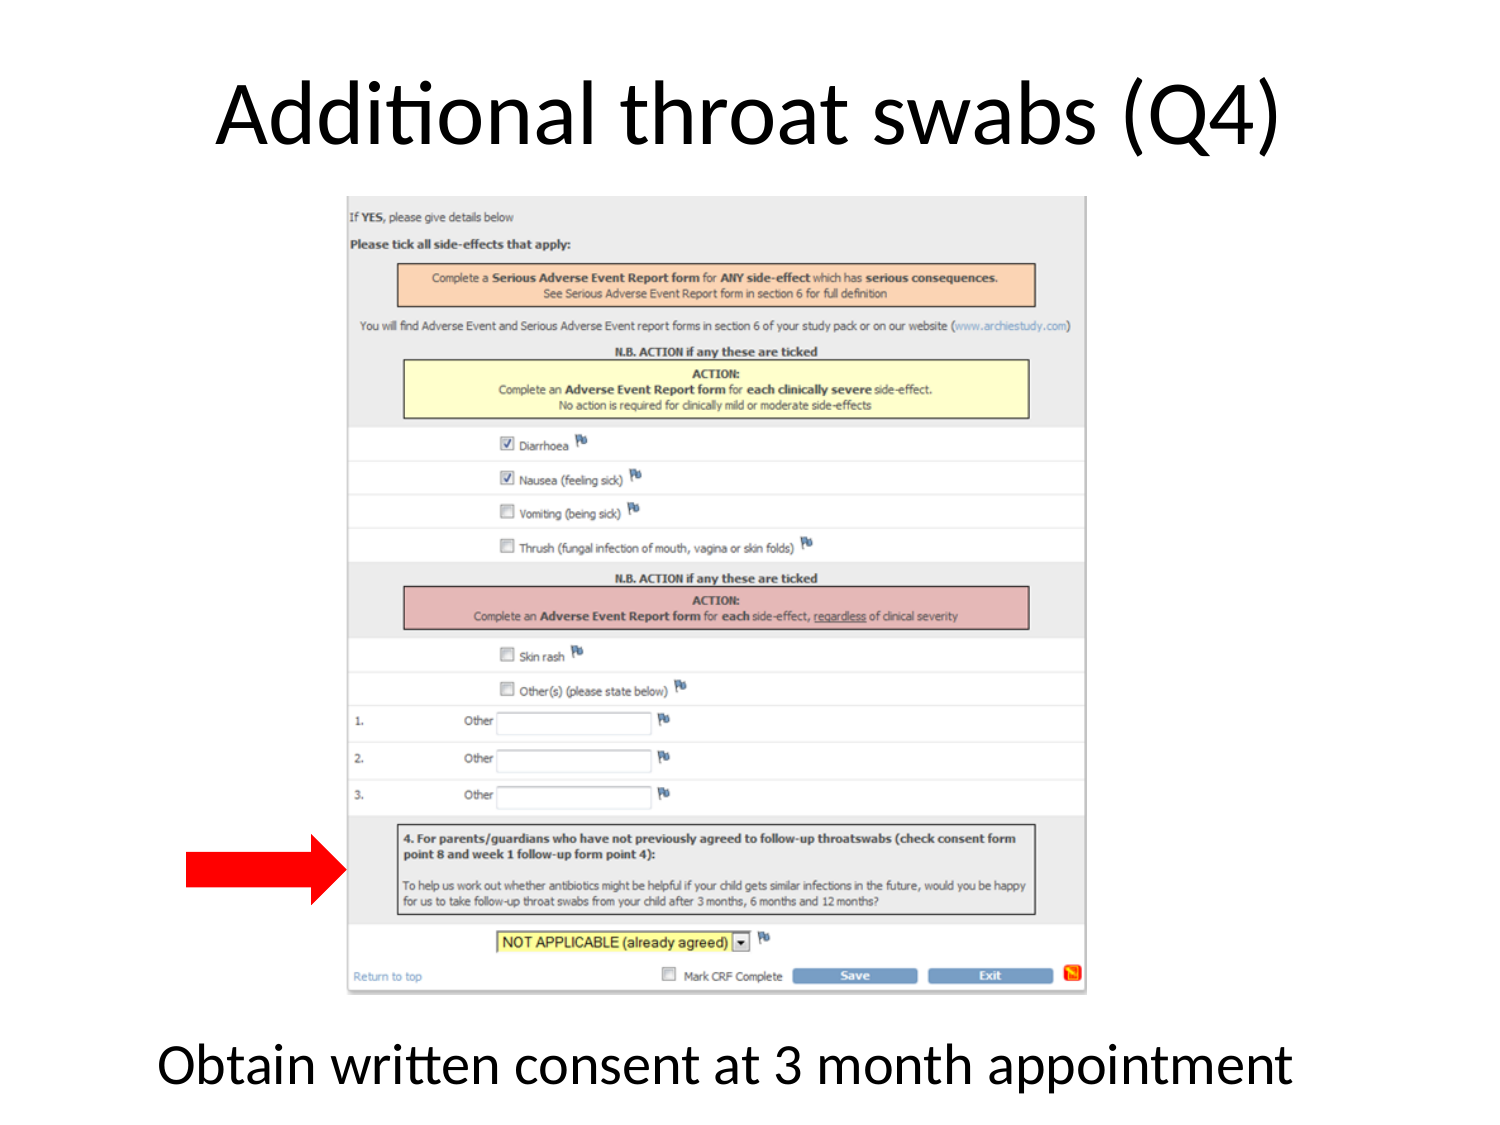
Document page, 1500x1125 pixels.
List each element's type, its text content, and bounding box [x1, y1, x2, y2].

text_box Obtain written consent at 3 month appointment [112, 1018, 1341, 1104]
picture [343, 196, 1088, 995]
title Additional throat swabs (Q4) [75, 14, 1425, 203]
text_box [184, 832, 338, 908]
